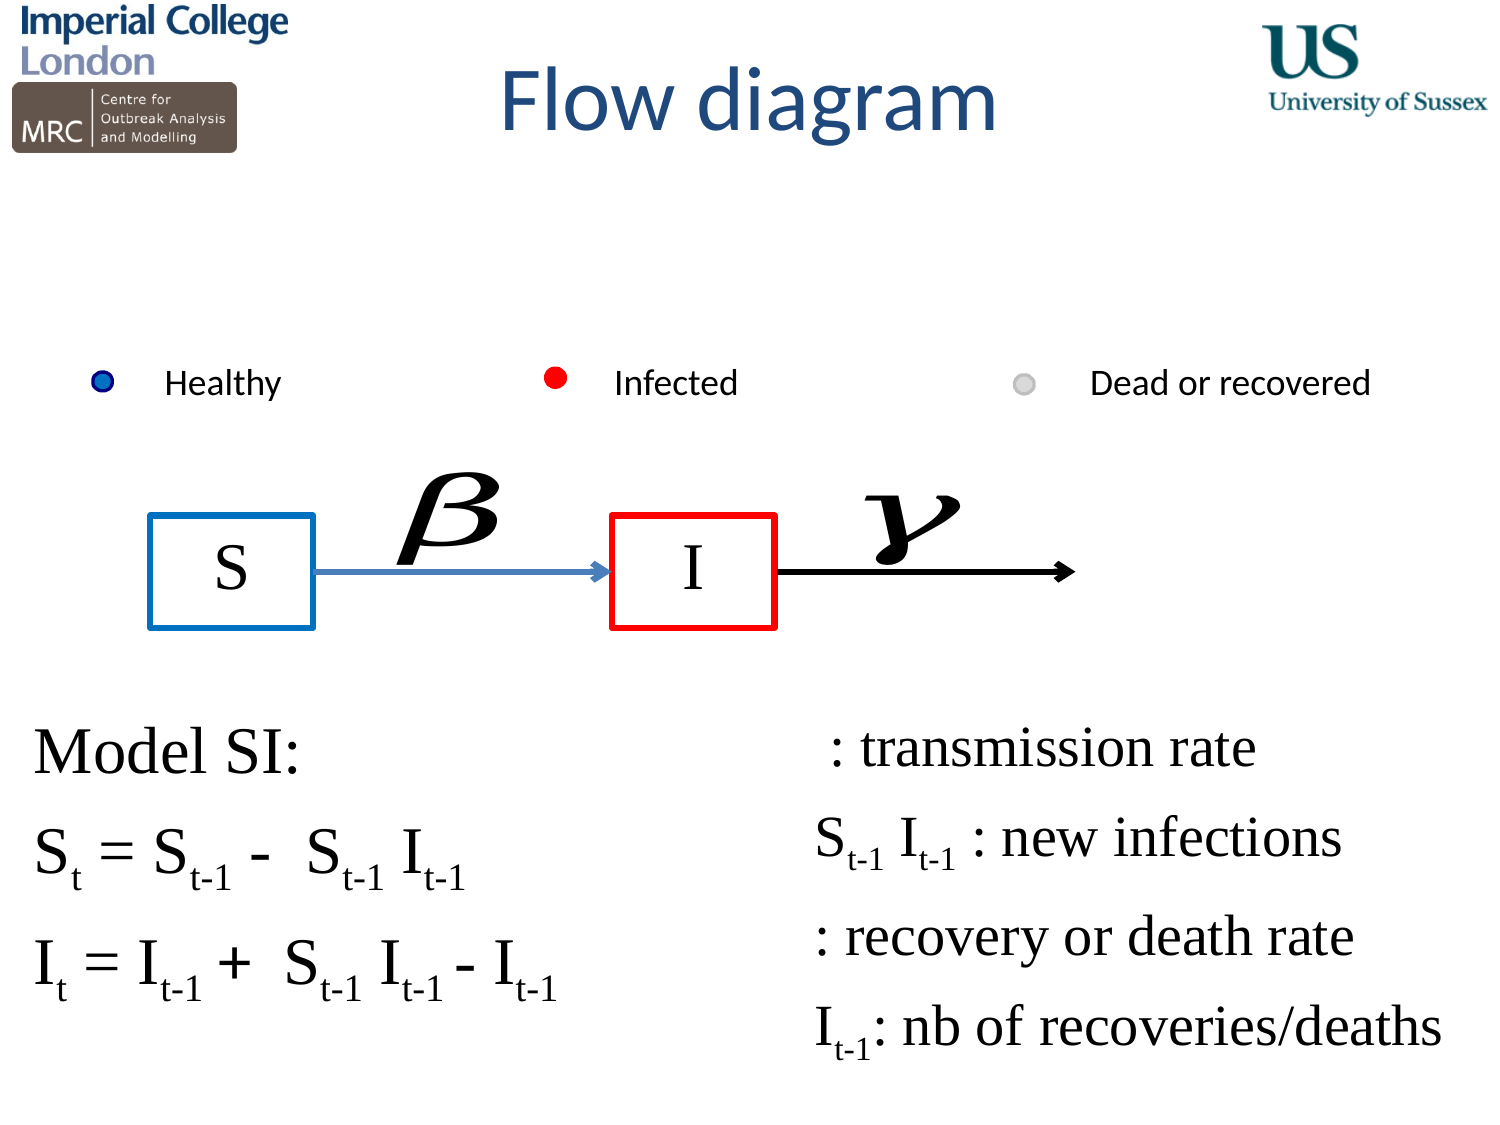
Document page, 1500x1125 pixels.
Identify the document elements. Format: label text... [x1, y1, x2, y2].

picture [1425, 24, 1488, 117]
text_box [92, 350, 1399, 413]
picture [22, 4, 75, 75]
text_box I [611, 515, 775, 628]
title Flow diagram [75, 0, 1425, 188]
text_box S [150, 515, 313, 628]
picture [12, 82, 75, 153]
